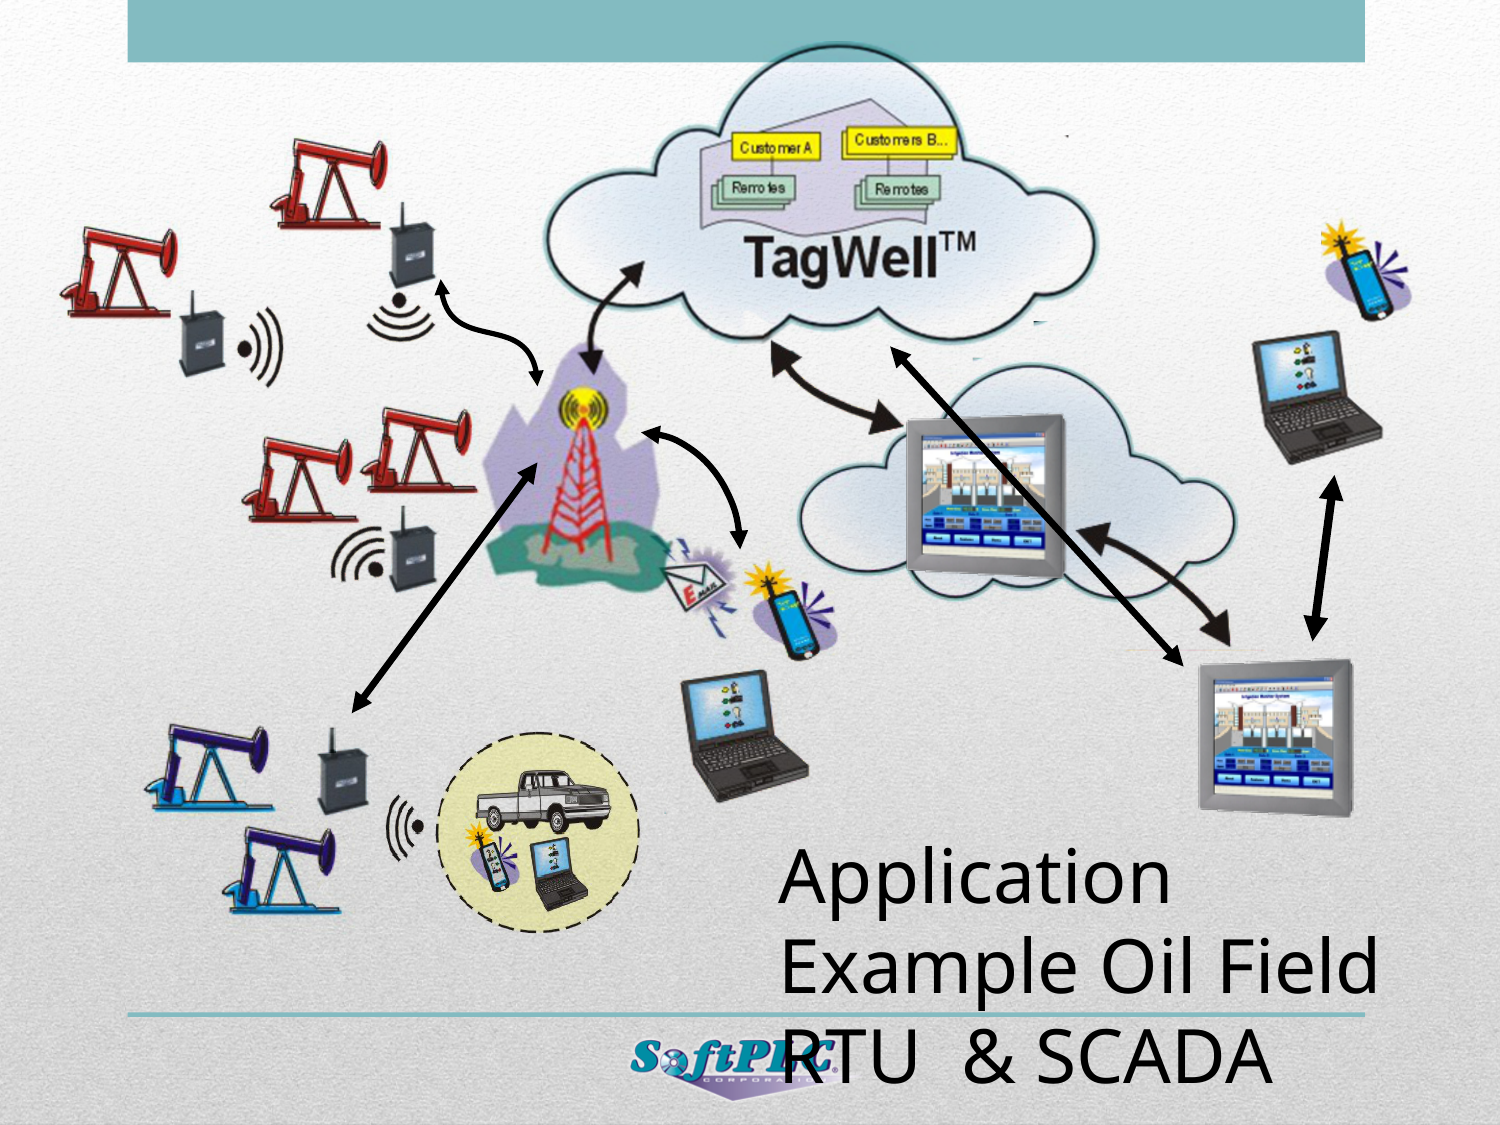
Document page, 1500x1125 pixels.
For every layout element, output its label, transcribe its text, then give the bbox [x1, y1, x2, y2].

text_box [350, 461, 539, 714]
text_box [739, 391, 884, 652]
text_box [224, 278, 442, 594]
text_box [704, 458, 734, 519]
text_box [434, 283, 519, 382]
picture [1182, 631, 1368, 841]
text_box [1113, 320, 1276, 631]
picture [130, 41, 1109, 969]
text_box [1311, 474, 1336, 643]
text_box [889, 345, 1185, 668]
picture [596, 1031, 897, 1110]
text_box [30, 109, 492, 602]
list Application Example Oil Field RTU & SCADA [763, 820, 1452, 1040]
picture [1236, 207, 1427, 471]
